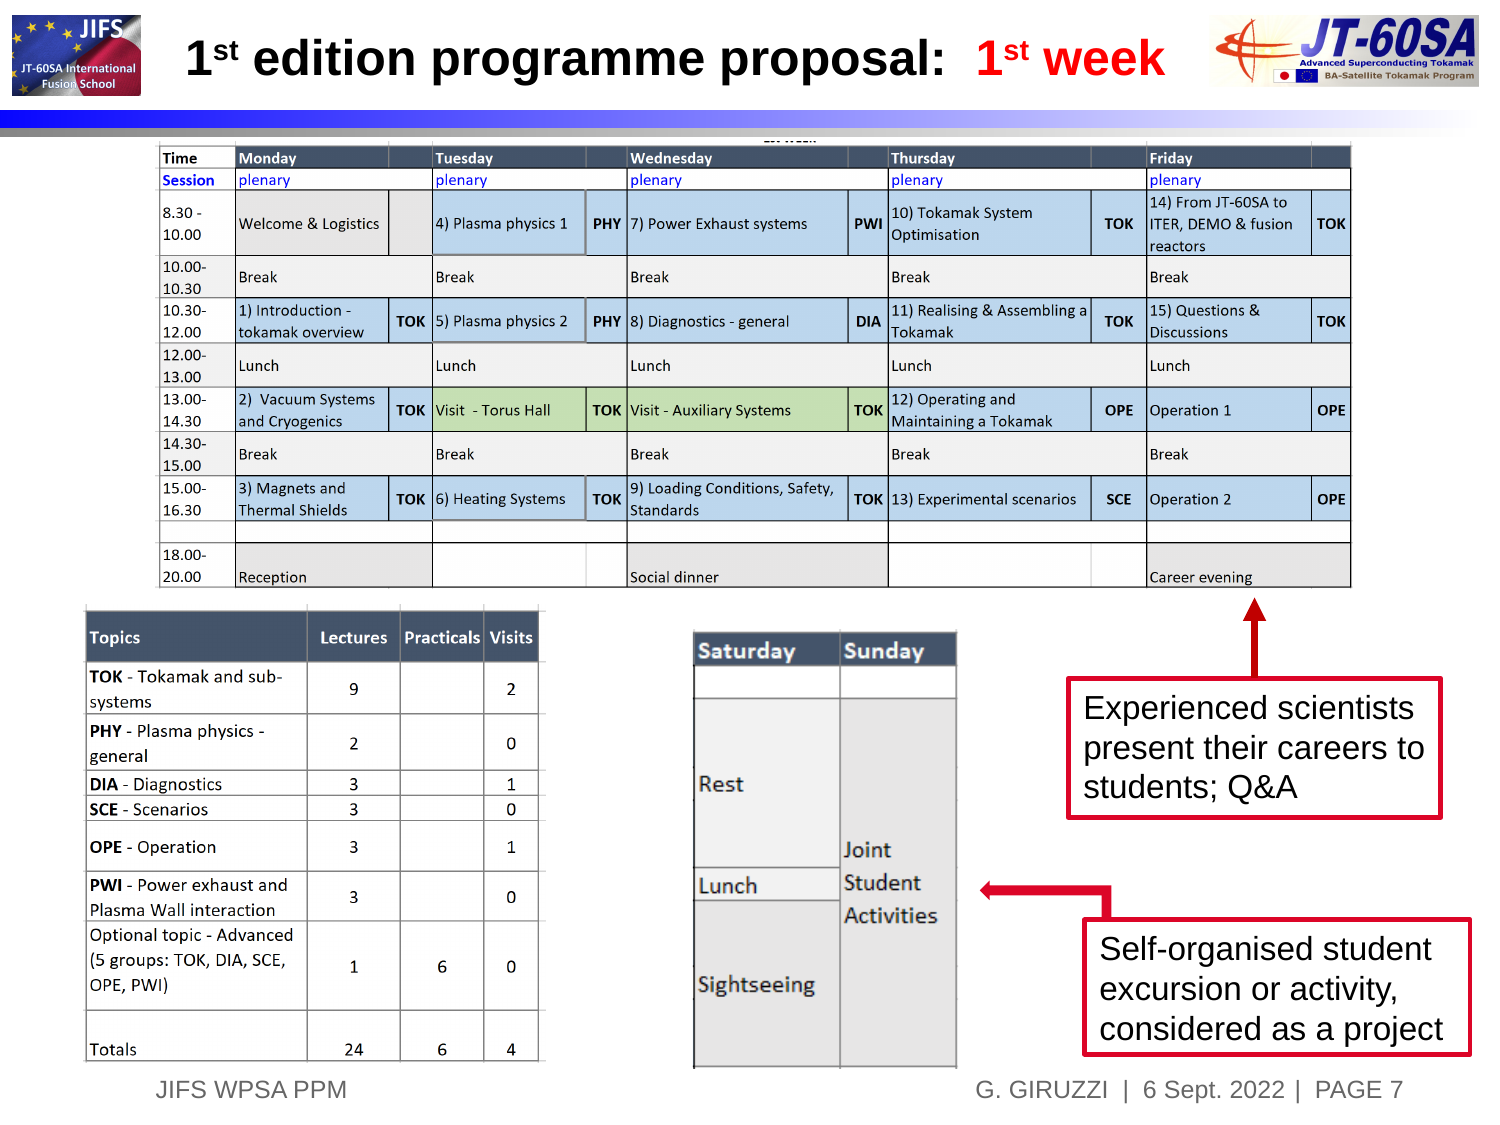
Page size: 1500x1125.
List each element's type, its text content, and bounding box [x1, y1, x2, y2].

text_box Experienced scientists present their careers to students; Q&A [1068, 678, 1441, 818]
picture [1209, 15, 1479, 87]
picture [154, 141, 1353, 589]
picture [12, 15, 141, 96]
picture [82, 604, 546, 1064]
title 1st edition programme proposal: 1st week [185, 11, 1201, 101]
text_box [979, 880, 1471, 1057]
picture [692, 629, 959, 1069]
